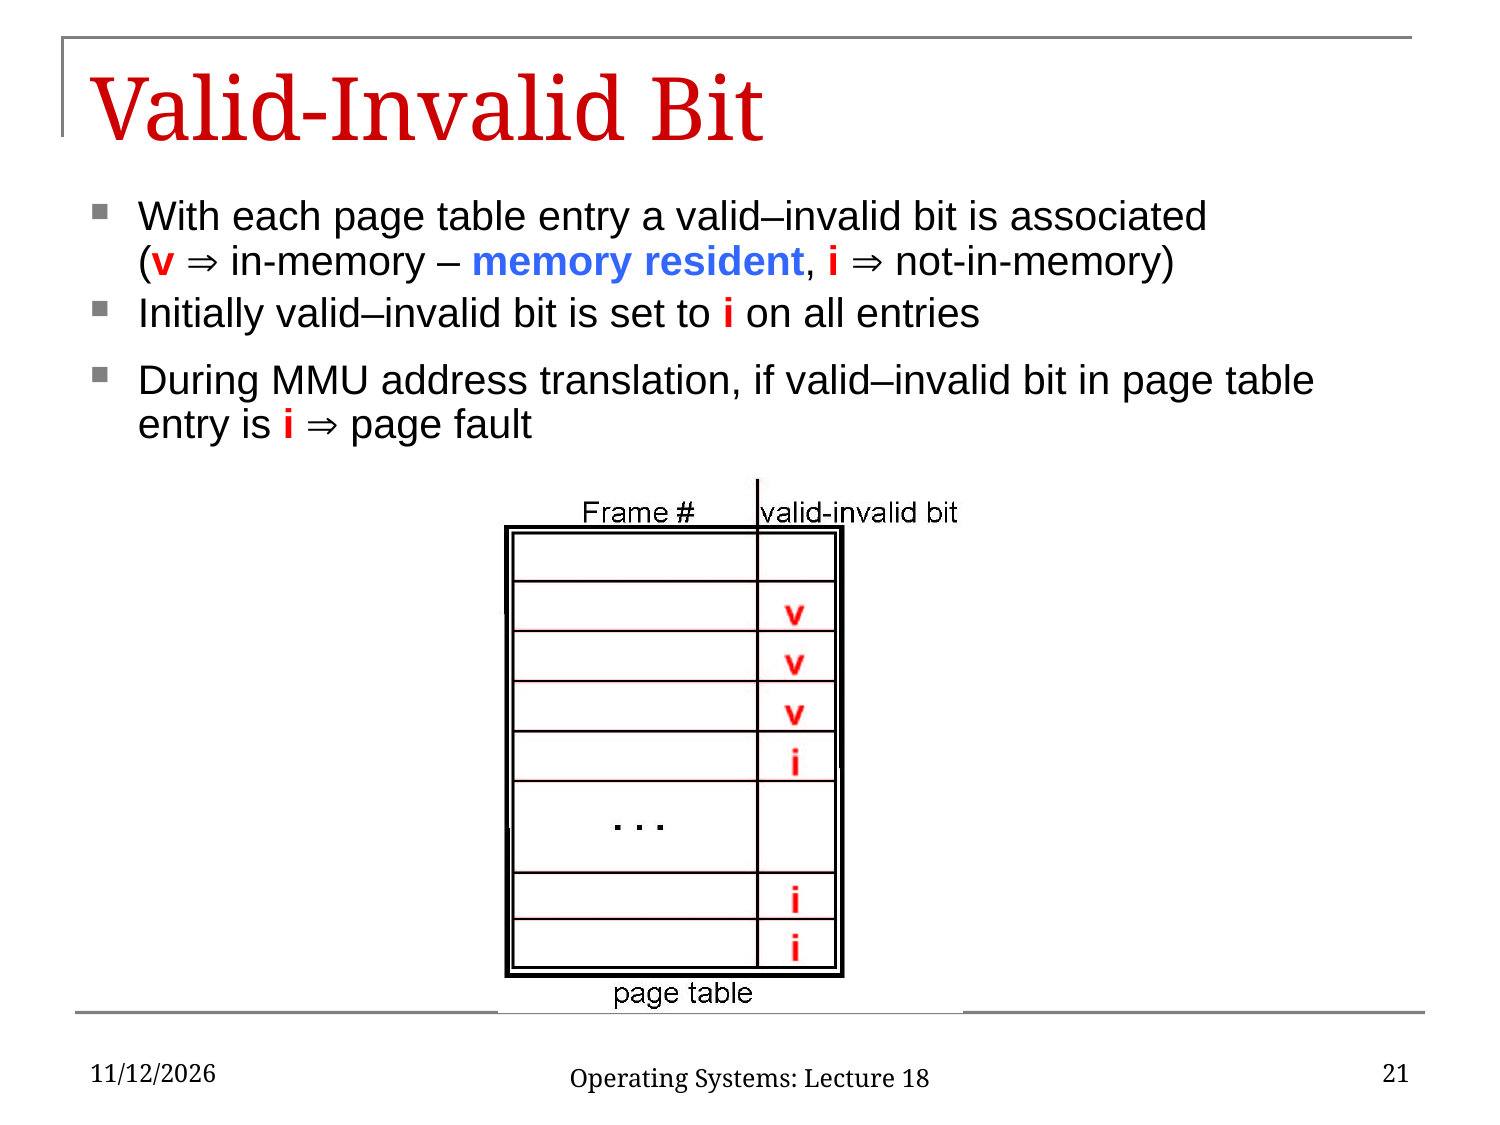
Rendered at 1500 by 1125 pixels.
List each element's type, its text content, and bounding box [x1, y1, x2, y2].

title Valid-Invalid Bit [75, 45, 1425, 163]
slide_number 21 [1074, 1023, 1426, 1100]
list With each page table entry a valid–invalid bit is associated (v  in-memory – memory resident, i  not-in-memory) Initially valid–invalid bit is set to i on all entries During MMU address translation, if valid–invalid bit in page table entry is i  page fault [75, 187, 1425, 463]
picture [498, 476, 963, 1013]
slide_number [74, 1023, 426, 1100]
footer Operating Systems: Lecture 18 [512, 1024, 988, 1101]
